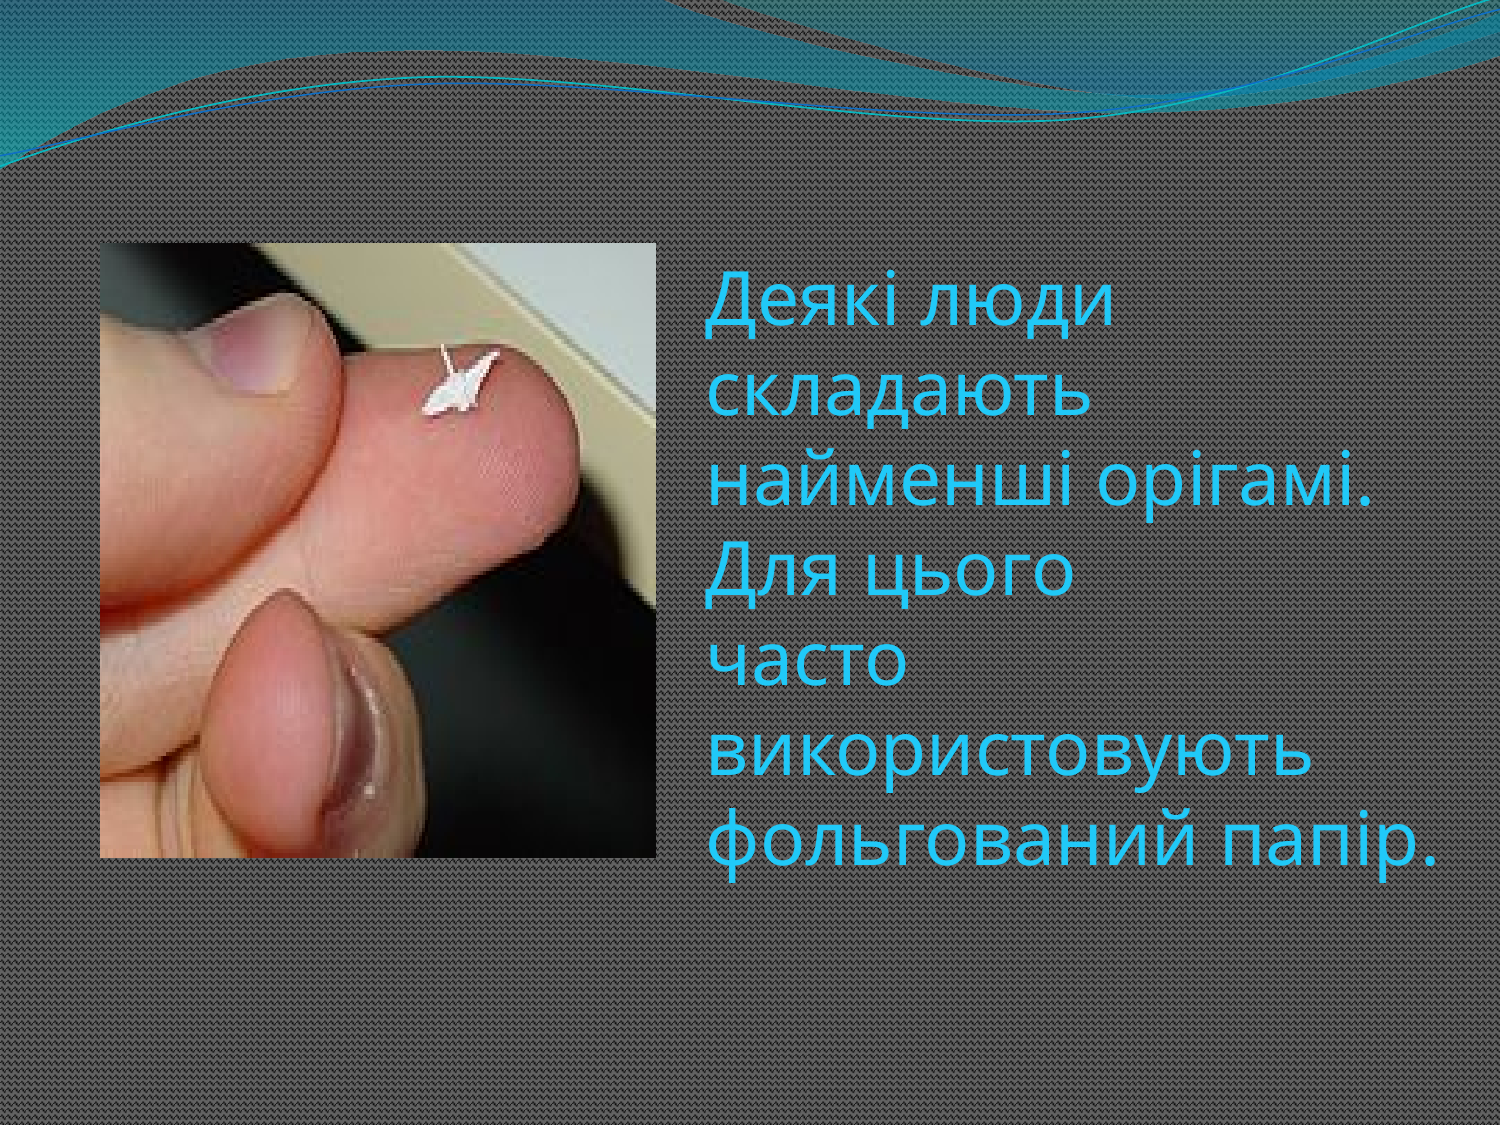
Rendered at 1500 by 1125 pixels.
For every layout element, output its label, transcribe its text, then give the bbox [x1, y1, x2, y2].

picture [100, 243, 656, 858]
text_box Деякі люди складають найменші орігамі. Для цього часто використовують фольгований папір. [690, 243, 1459, 889]
